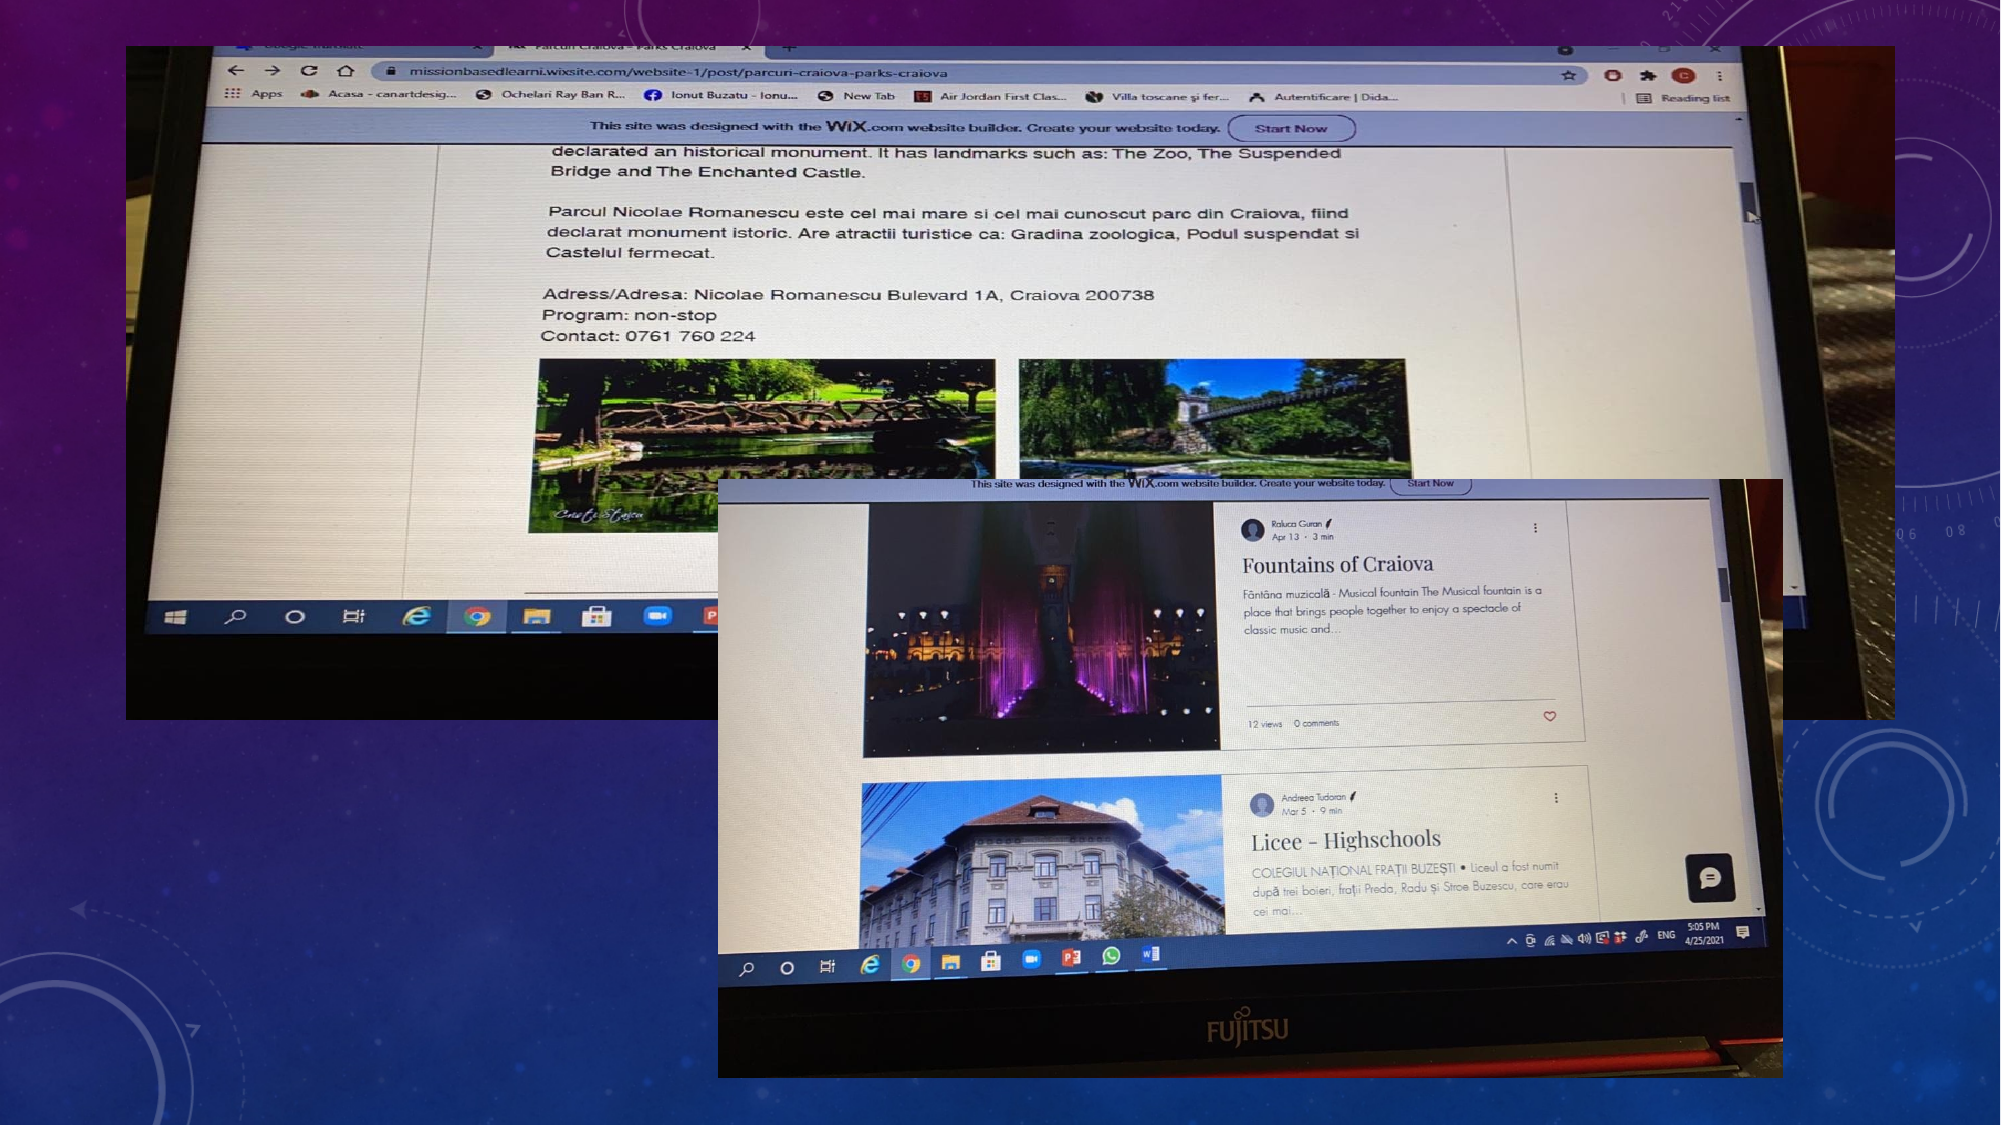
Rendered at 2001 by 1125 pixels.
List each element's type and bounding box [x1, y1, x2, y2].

list [717, 479, 1783, 1079]
picture [0, 0, 2001, 1125]
